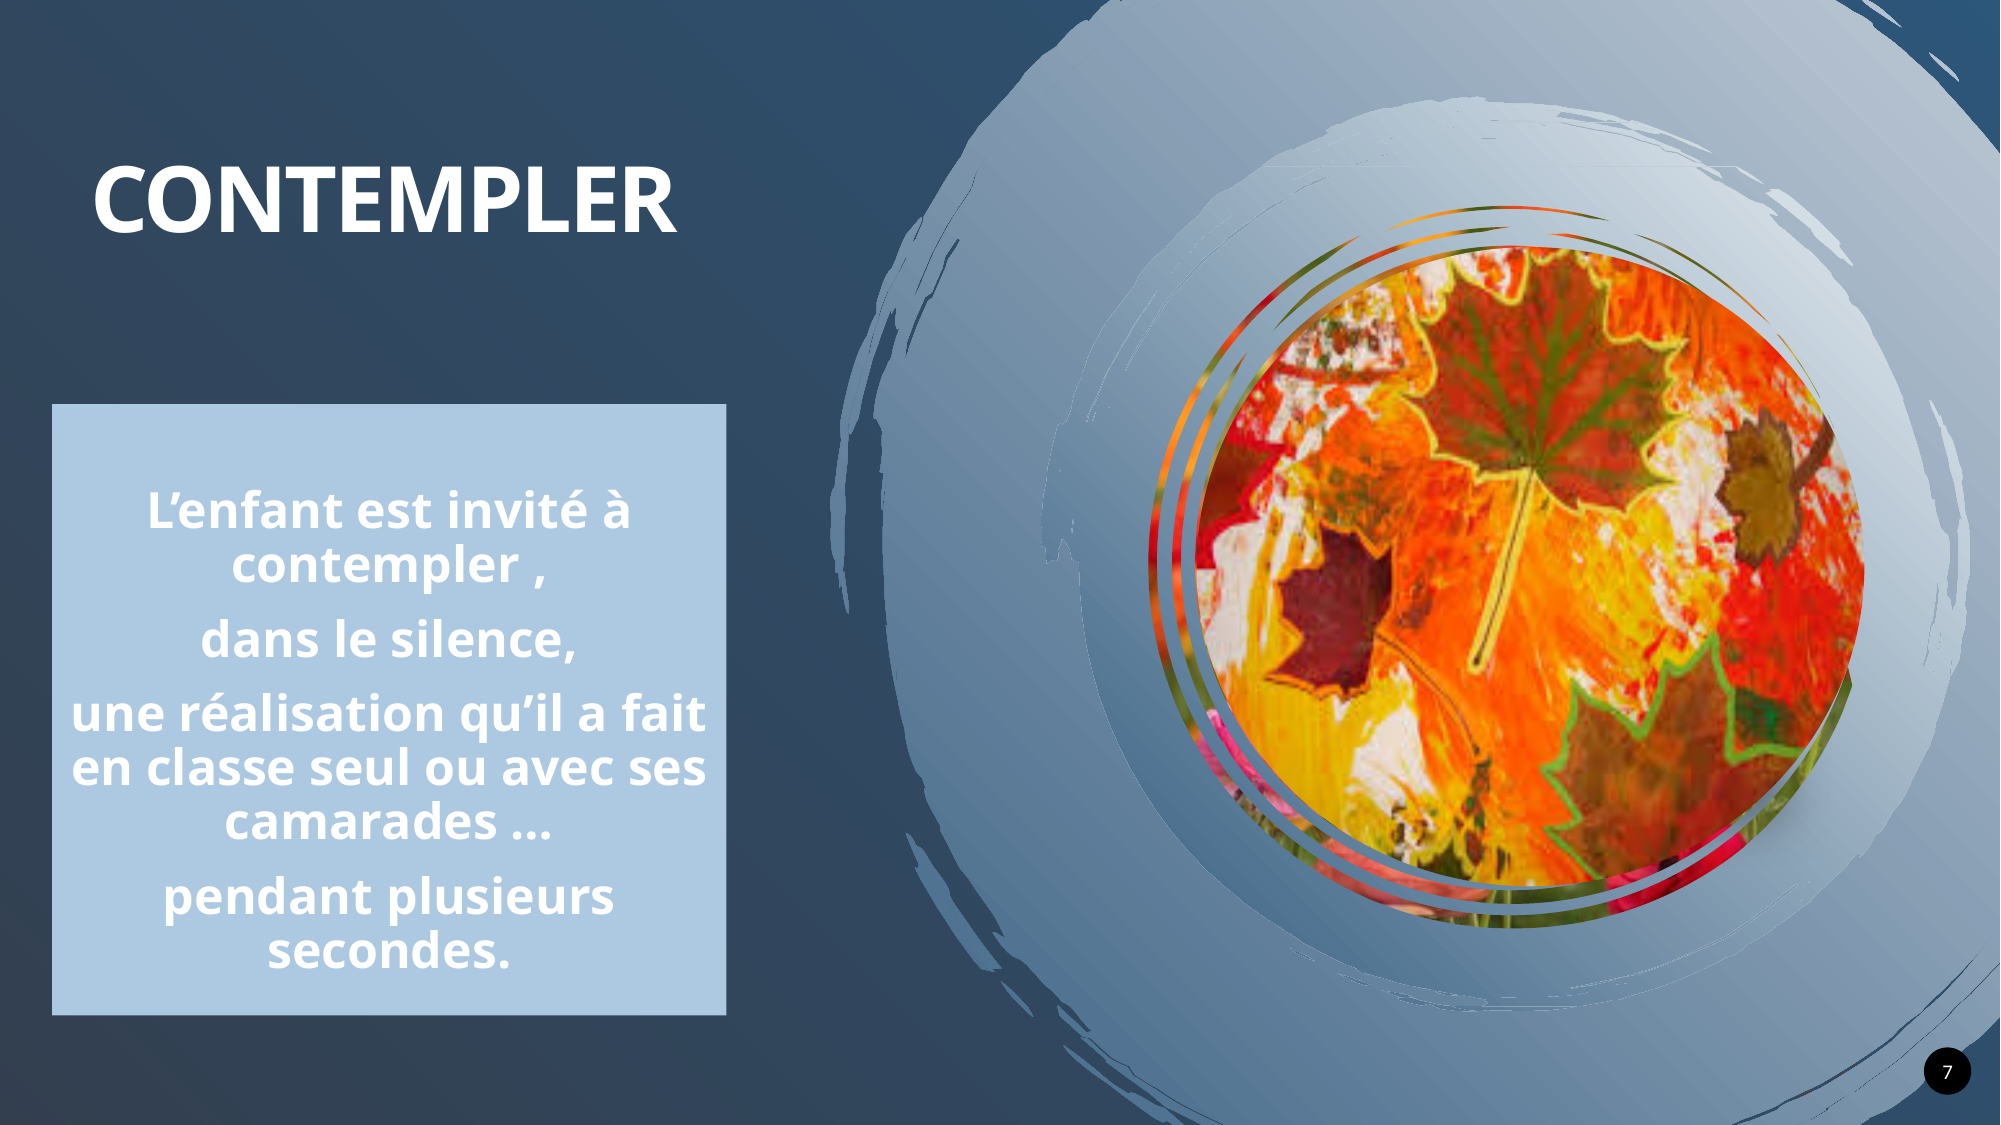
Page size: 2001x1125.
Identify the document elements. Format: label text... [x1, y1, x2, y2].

slide_number 7 [1923, 1047, 1972, 1095]
picture [1148, 205, 1865, 929]
text_box contempler [90, 64, 933, 251]
list L’enfant est invité à contempler , dans le silence, une réalisation qu’il a fait en classe seul ou avec ses camarades … pendant plusieurs secondes. [52, 404, 727, 1016]
